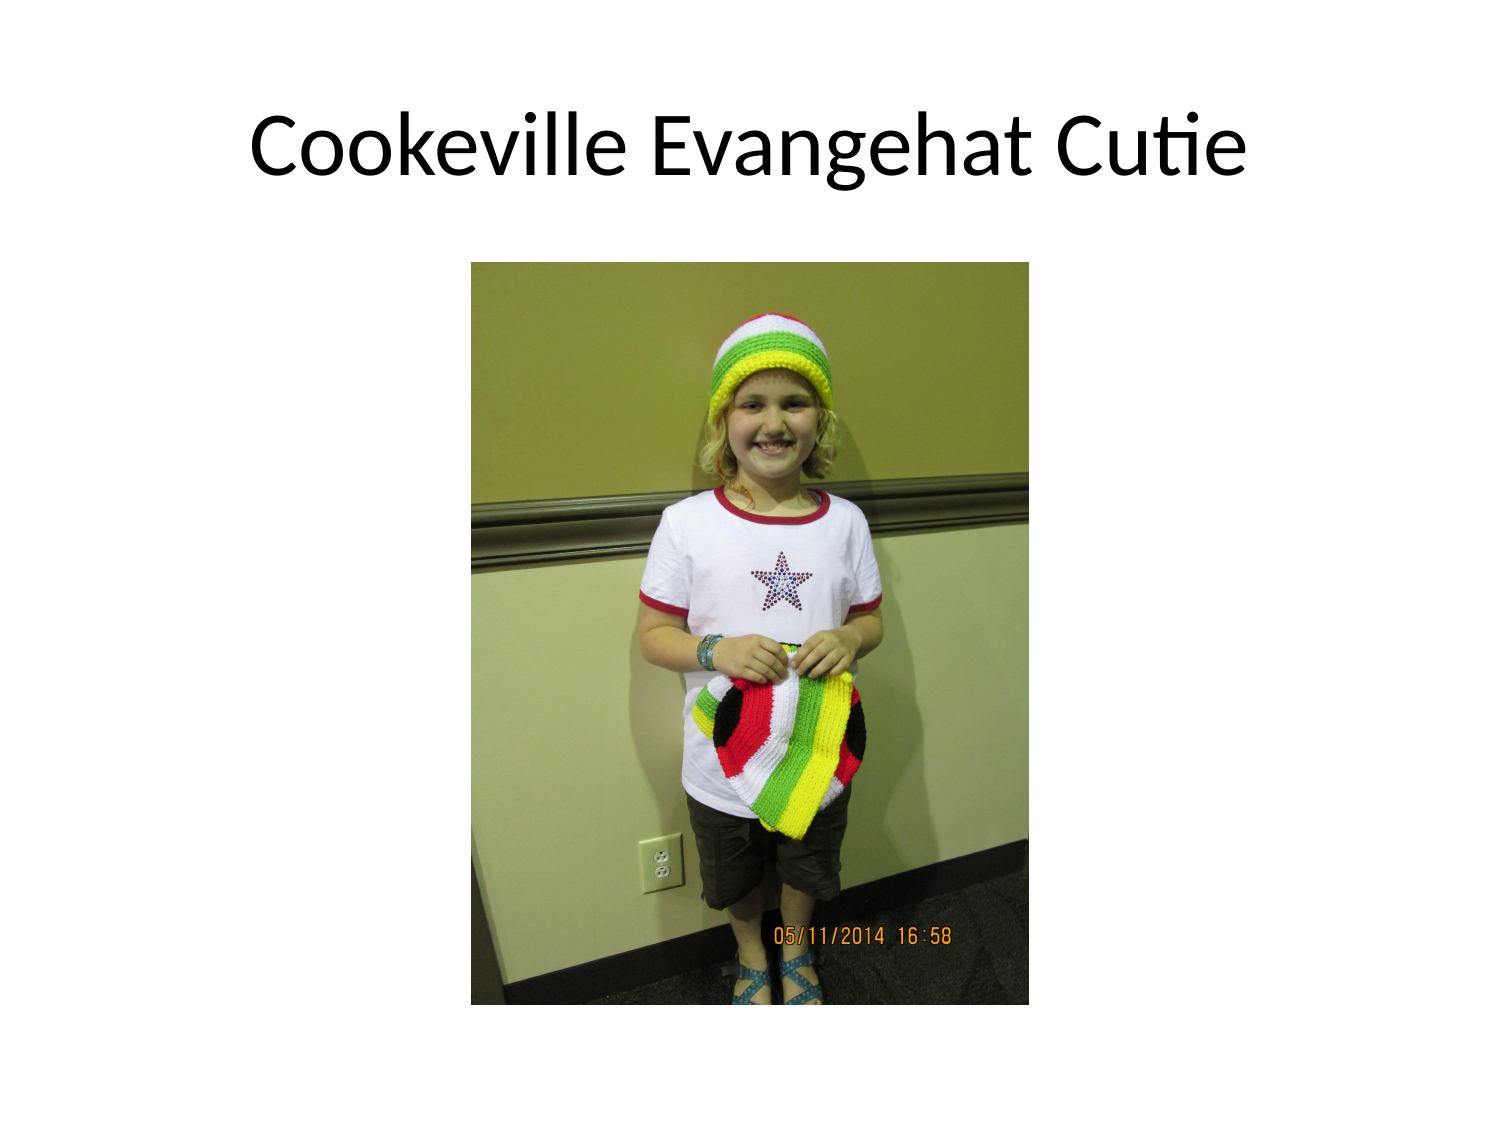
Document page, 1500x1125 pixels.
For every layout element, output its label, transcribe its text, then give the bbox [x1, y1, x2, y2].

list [74, 262, 1426, 1006]
title Cookeville Evangehat Cutie [75, 45, 1425, 233]
